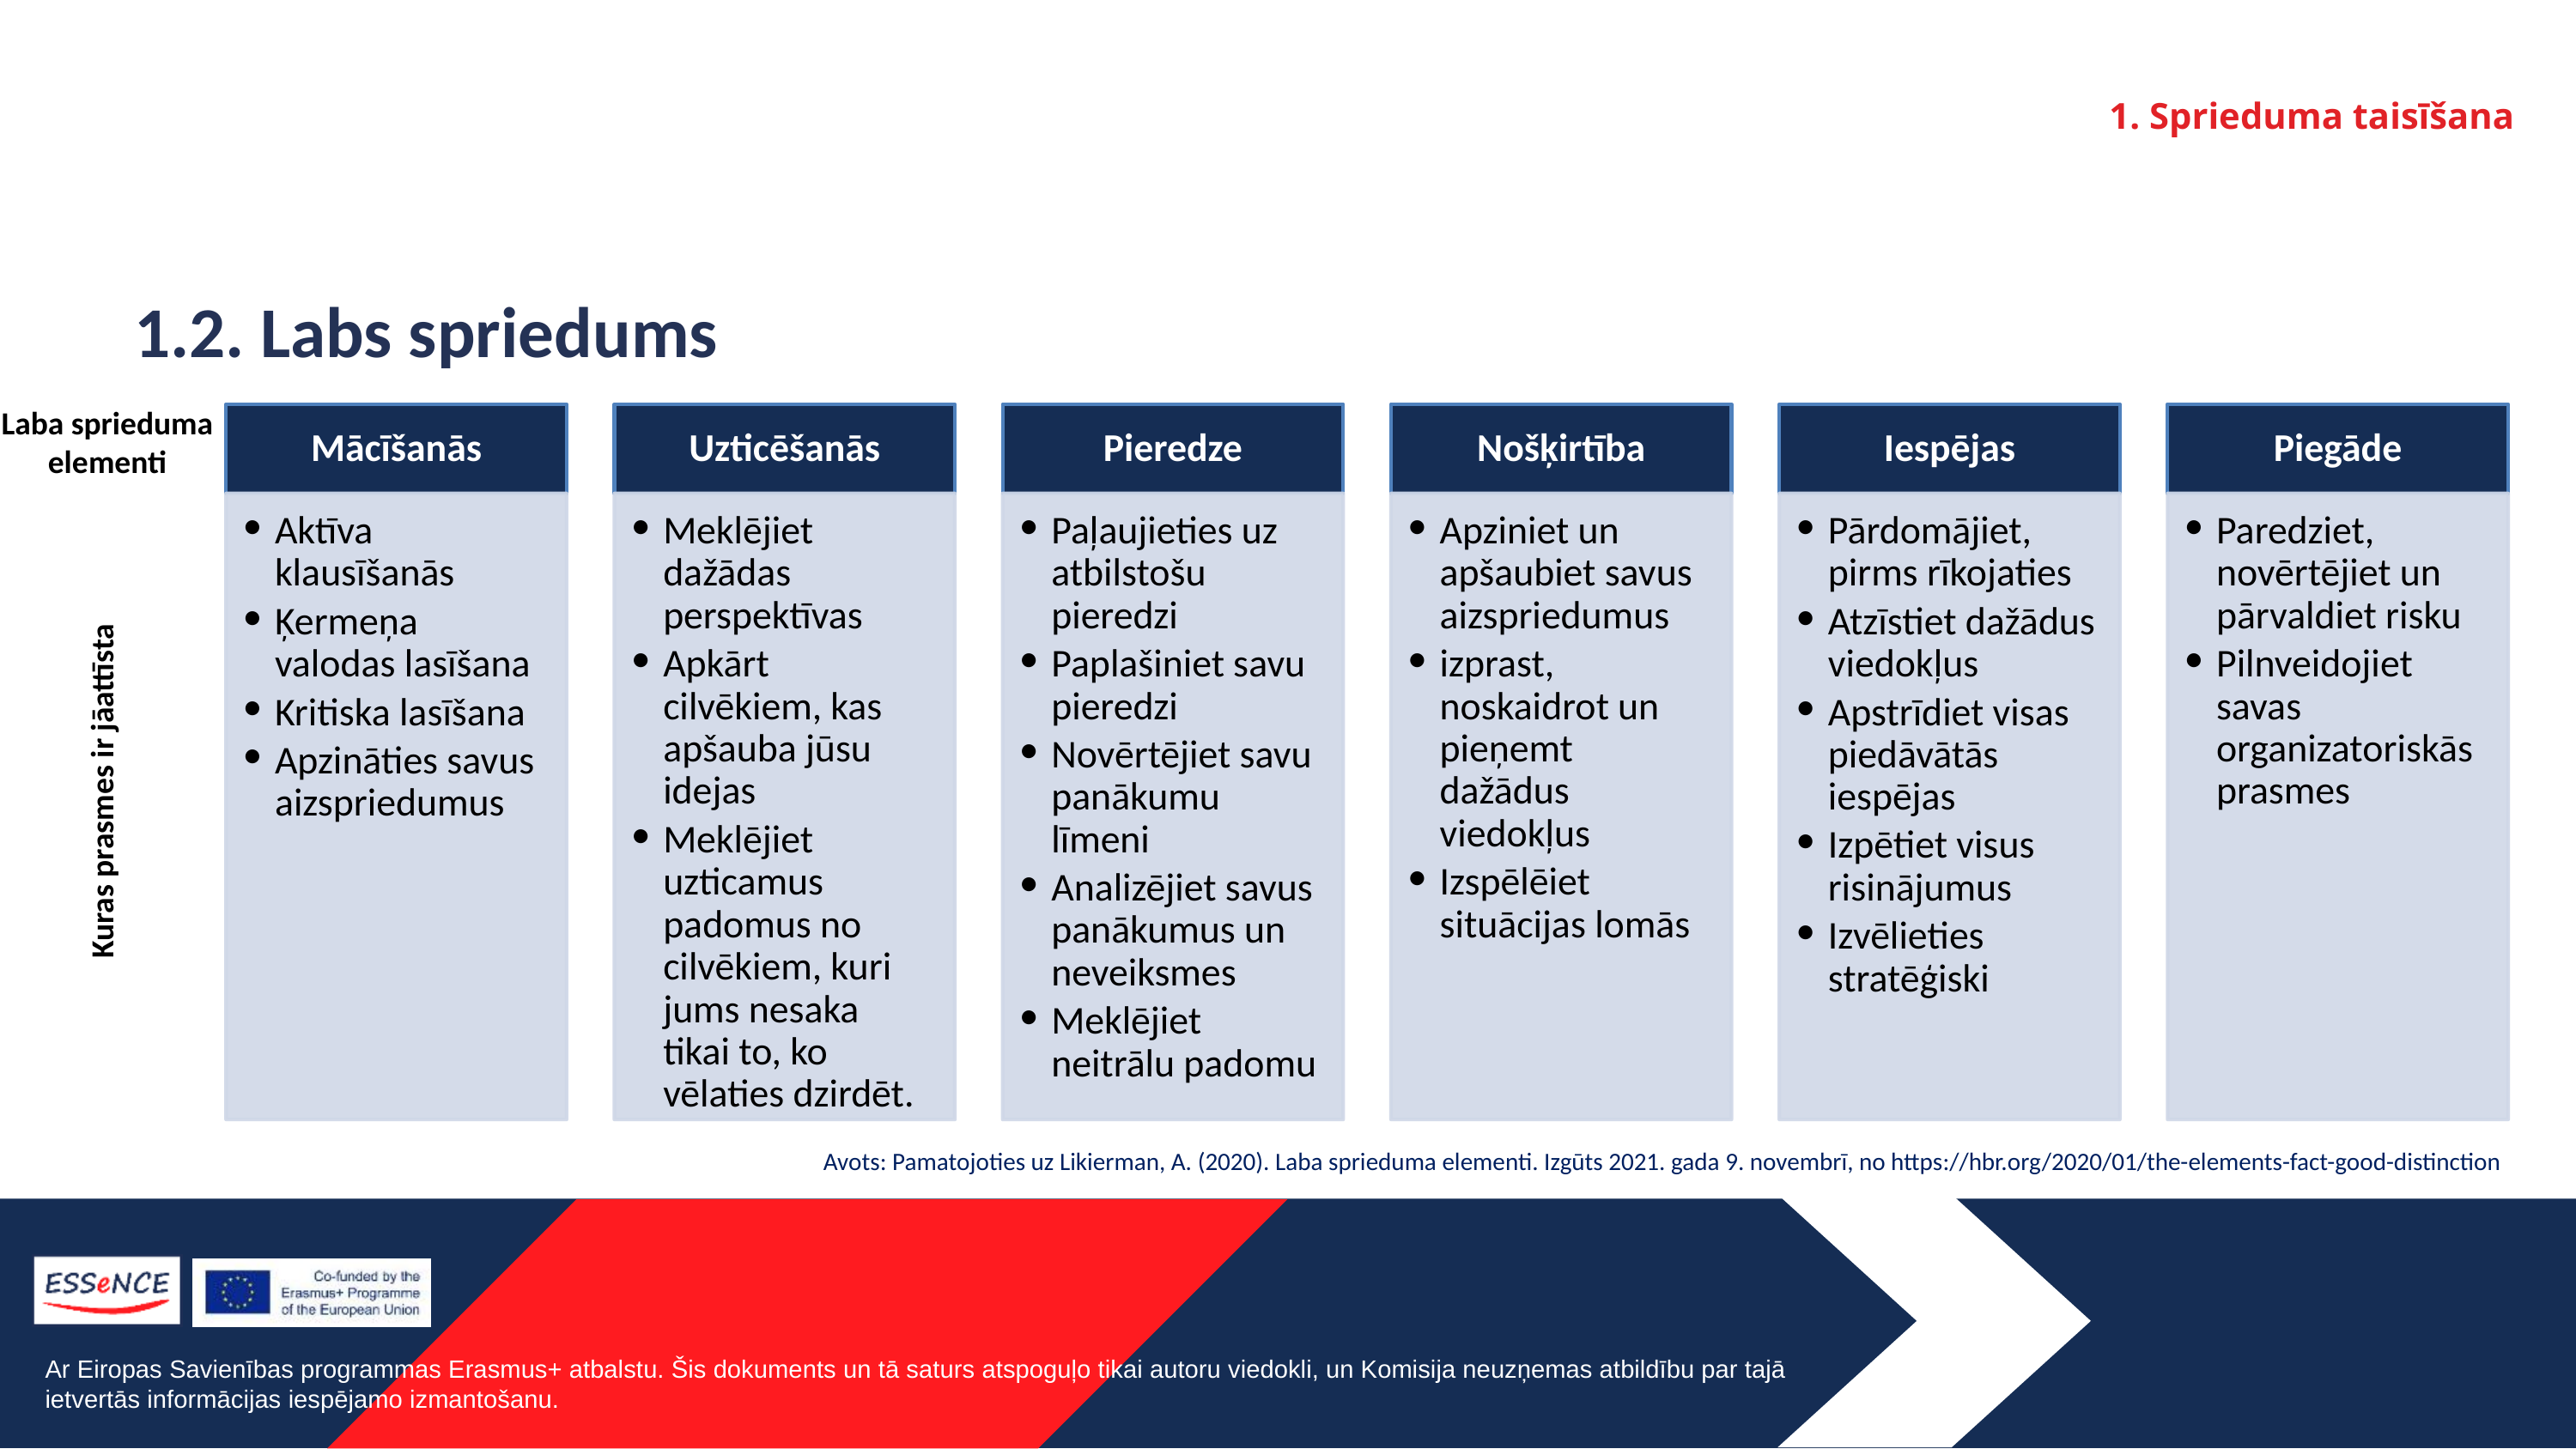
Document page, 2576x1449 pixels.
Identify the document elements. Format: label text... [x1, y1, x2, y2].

picture [32, 1254, 183, 1328]
text_box Ar Eiropas Savienības programmas Erasmus+ atbalstu. Šis dokuments un tā saturs atspoguļo tikai autoru viedokli, un Komisija neuzņemas atbildību par tajā ietvertās informācijas iespējamo izmantošanu. [32, 1346, 1803, 1420]
text_box 1. Sprieduma taisīšana [1534, 91, 2515, 136]
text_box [225, 403, 2509, 1120]
text_box Kuras prasmes ir jāattīsta [75, 423, 126, 1159]
text_box Avots: Pamatojoties uz Likierman, A. (2020). Laba sprieduma elementi. Izgūts 2021. gada 9. novembrī, no https://hbr.org/2020/01/the-elements-fact-good-distinction [278, 1138, 2515, 1182]
text_box 1.2. Labs spriedums [131, 284, 1471, 373]
text_box Laba sprieduma elementi [0, 396, 263, 530]
picture [192, 1258, 431, 1328]
